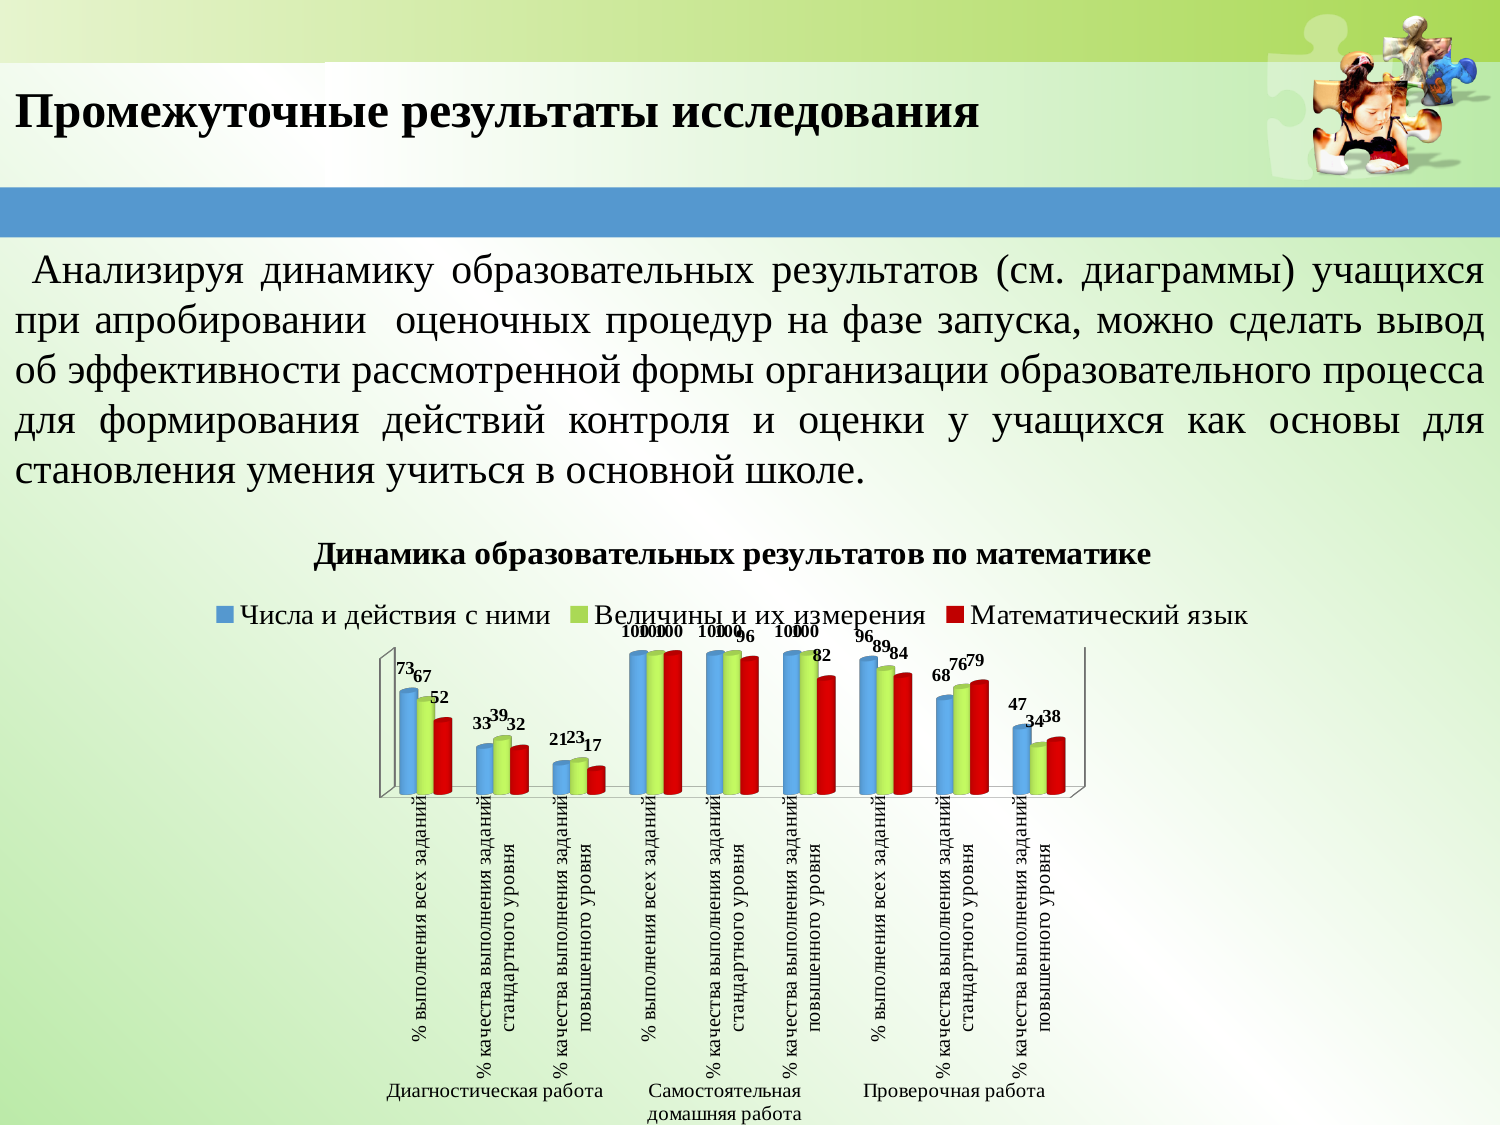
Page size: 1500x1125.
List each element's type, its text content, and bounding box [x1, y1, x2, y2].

text_box Промежуточные результаты исследования [0, 70, 1325, 145]
picture [1265, 12, 1493, 185]
text_box Анализируя динамику образовательных результатов (см. диаграммы) учащихся при апробировании оценочных процедур на фазе запуска, можно сделать вывод об эффективности рассмотренной формы организации образовательного процесса для формирования действий контроля и оценки у учащихся как основы для становления умения учиться в основной школе. [0, 234, 1500, 500]
chart [0, 505, 1466, 1125]
